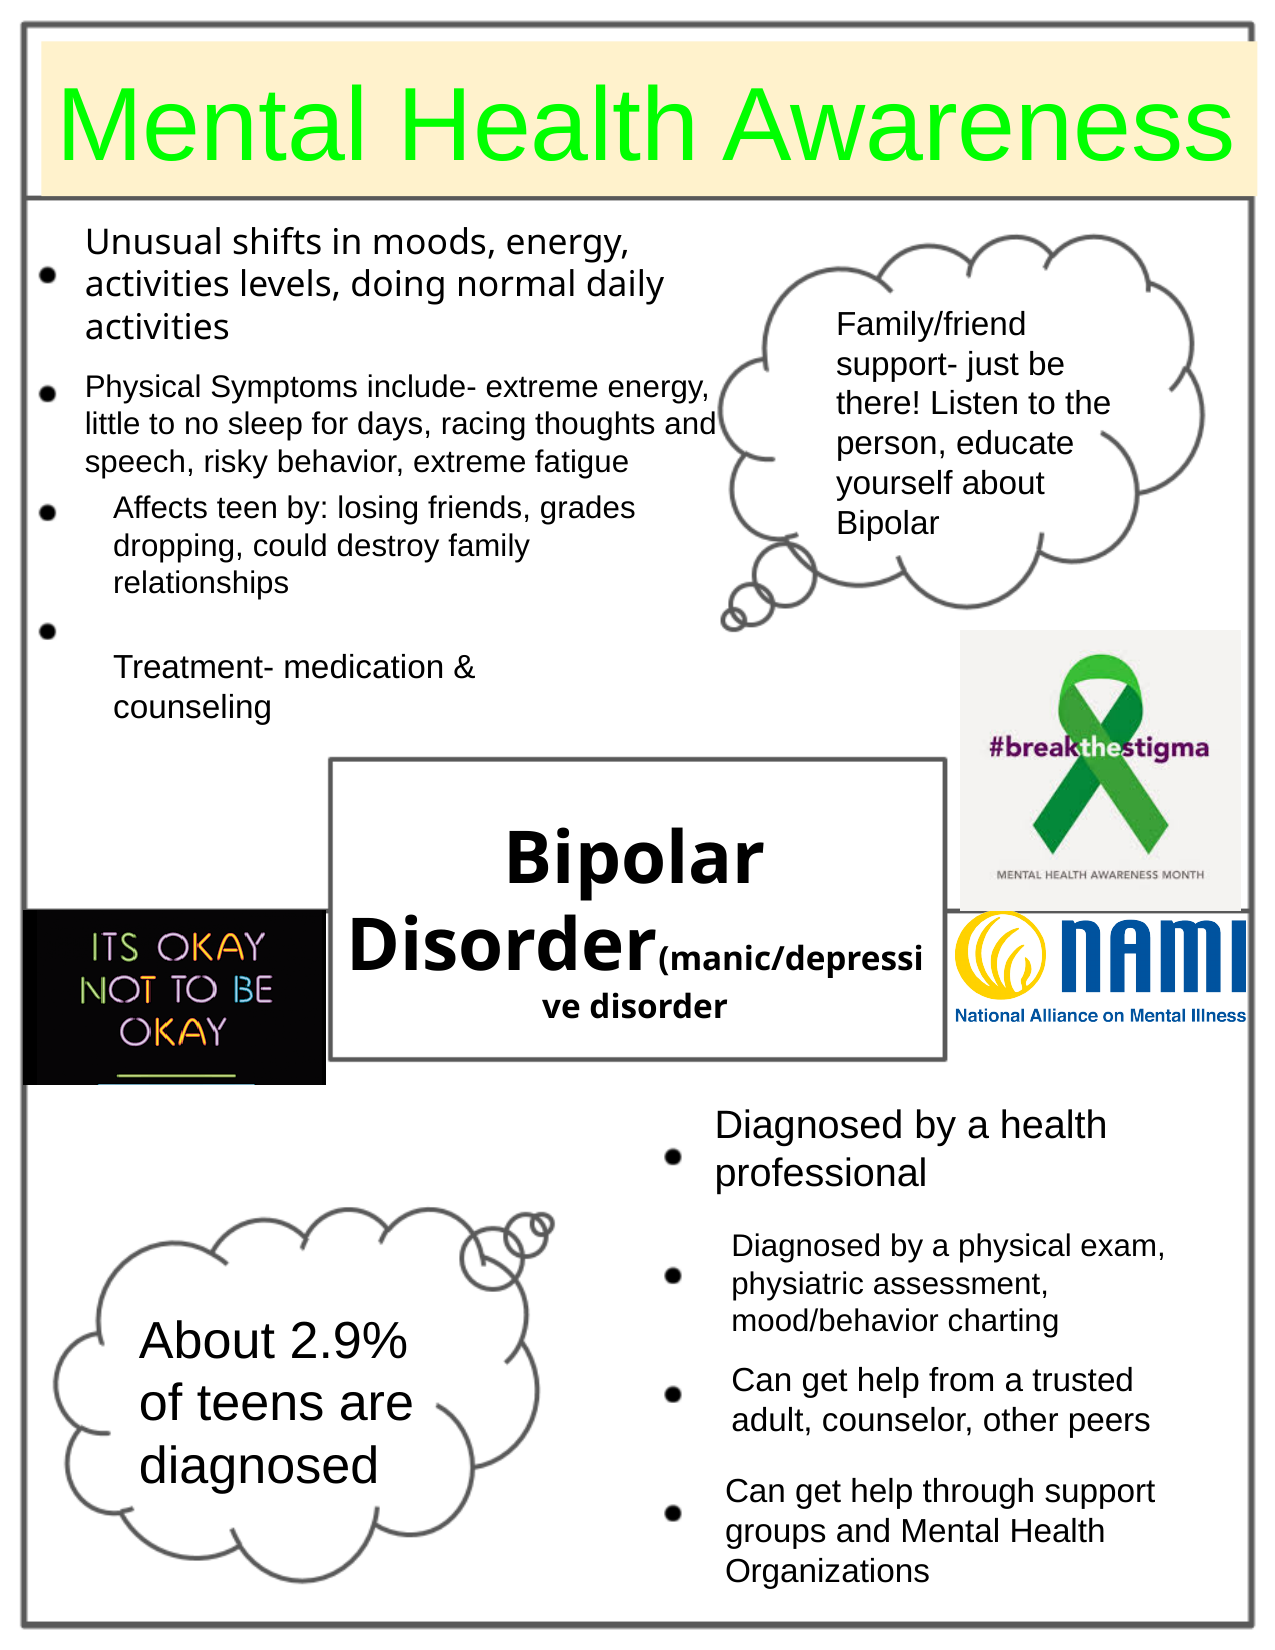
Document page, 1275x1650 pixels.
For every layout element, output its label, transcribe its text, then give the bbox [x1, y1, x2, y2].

text_box About 2.9% of teens are diagnosed [123, 1291, 439, 1509]
text_box Can get help through support groups and Mental Health Organizations [710, 1453, 1191, 1604]
text_box Affects teen by: losing friends, grades dropping, could destroy family relationships [98, 472, 708, 616]
text_box Mental Health Awareness [41, 41, 1258, 197]
picture [0, 0, 1275, 1650]
text_box Diagnosed by a health professional [699, 1084, 1258, 1210]
text_box Can get help from a trusted adult, counselor, other peers [716, 1342, 1184, 1453]
text_box Diagnosed by a physical exam, physiatric assessment, mood/behavior charting [716, 1210, 1241, 1353]
text_box Unusual shifts in moods, energy, activities levels, doing normal daily activities [69, 203, 736, 351]
text_box Treatment- medication & counseling [98, 630, 623, 740]
text_box Family/friend support- just be there! Listen to the person, educate yourself about Bipolar [821, 286, 1136, 557]
text_box Physical Symptoms include- extreme energy, little to no sleep for days, racing thoughts and speech, risky behavior, extreme fatigue [69, 351, 736, 494]
text_box Bipolar Disorder(manic/depressive disorder [325, 795, 945, 1041]
